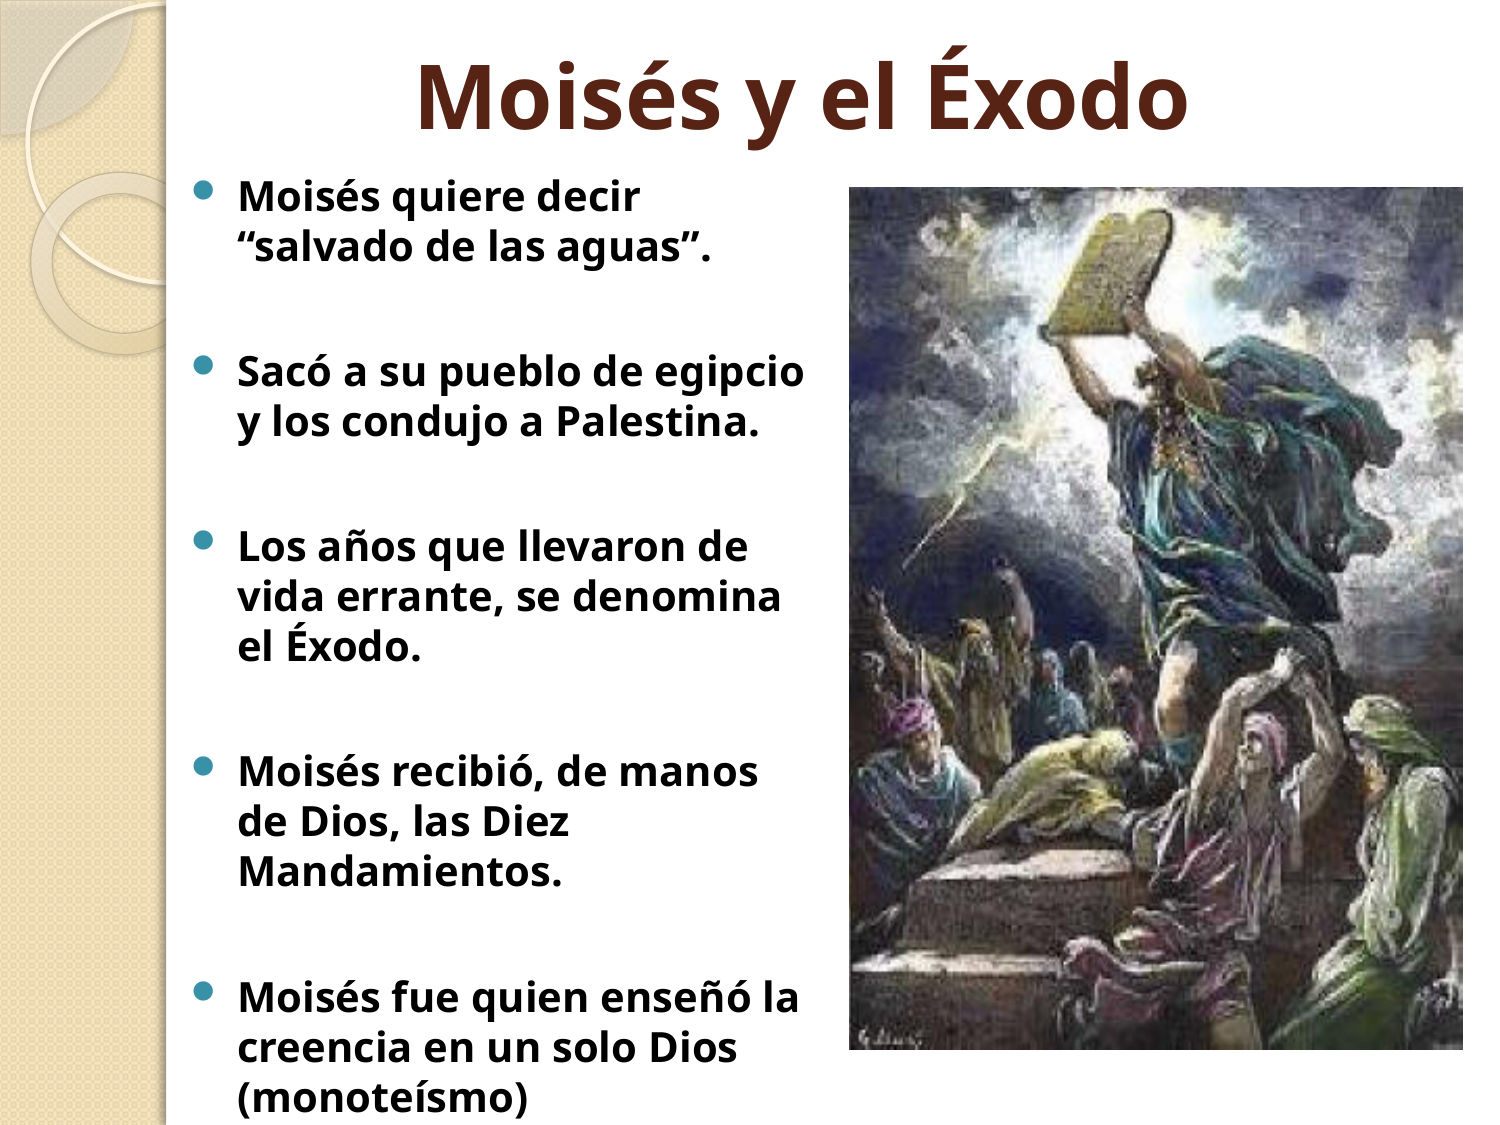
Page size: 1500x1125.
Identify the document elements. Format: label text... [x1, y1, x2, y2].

list Moisés quiere decir “salvado de las aguas”. Sacó a su pueblo de egipcio y los condujo a Palestina. Los años que llevaron de vida errante, se denomina el Éxodo. Moisés recibió, de manos de Dios, las Diez Mandamientos. Moisés fue quien enseñó la creencia en un solo Dios (monoteísmo) [162, 162, 836, 1100]
title Moisés y el Éxodo [187, 0, 1418, 188]
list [849, 187, 1463, 1051]
